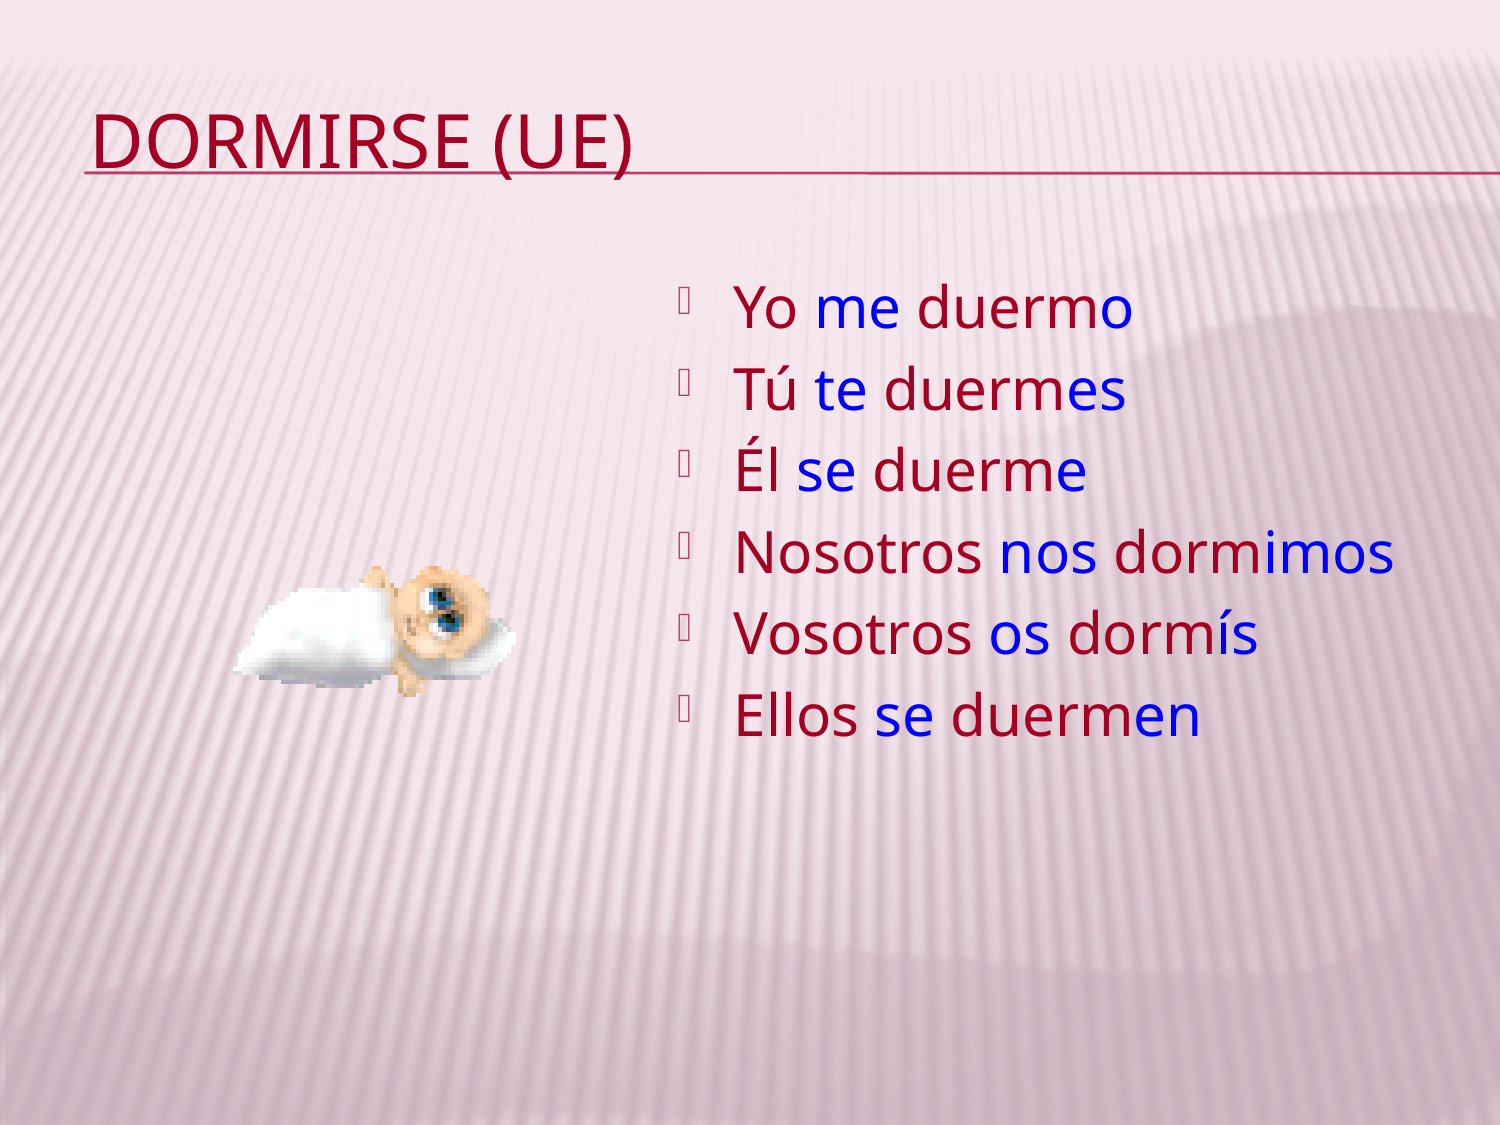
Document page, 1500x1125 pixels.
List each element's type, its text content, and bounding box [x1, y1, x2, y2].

title Dormirse (ue) [75, 45, 1425, 233]
list Yo me duermo Tú te duermes Él se duerme Nosotros nos dormimos Vosotros os dormís Ellos se duermen [662, 262, 1463, 1006]
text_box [224, 562, 526, 703]
